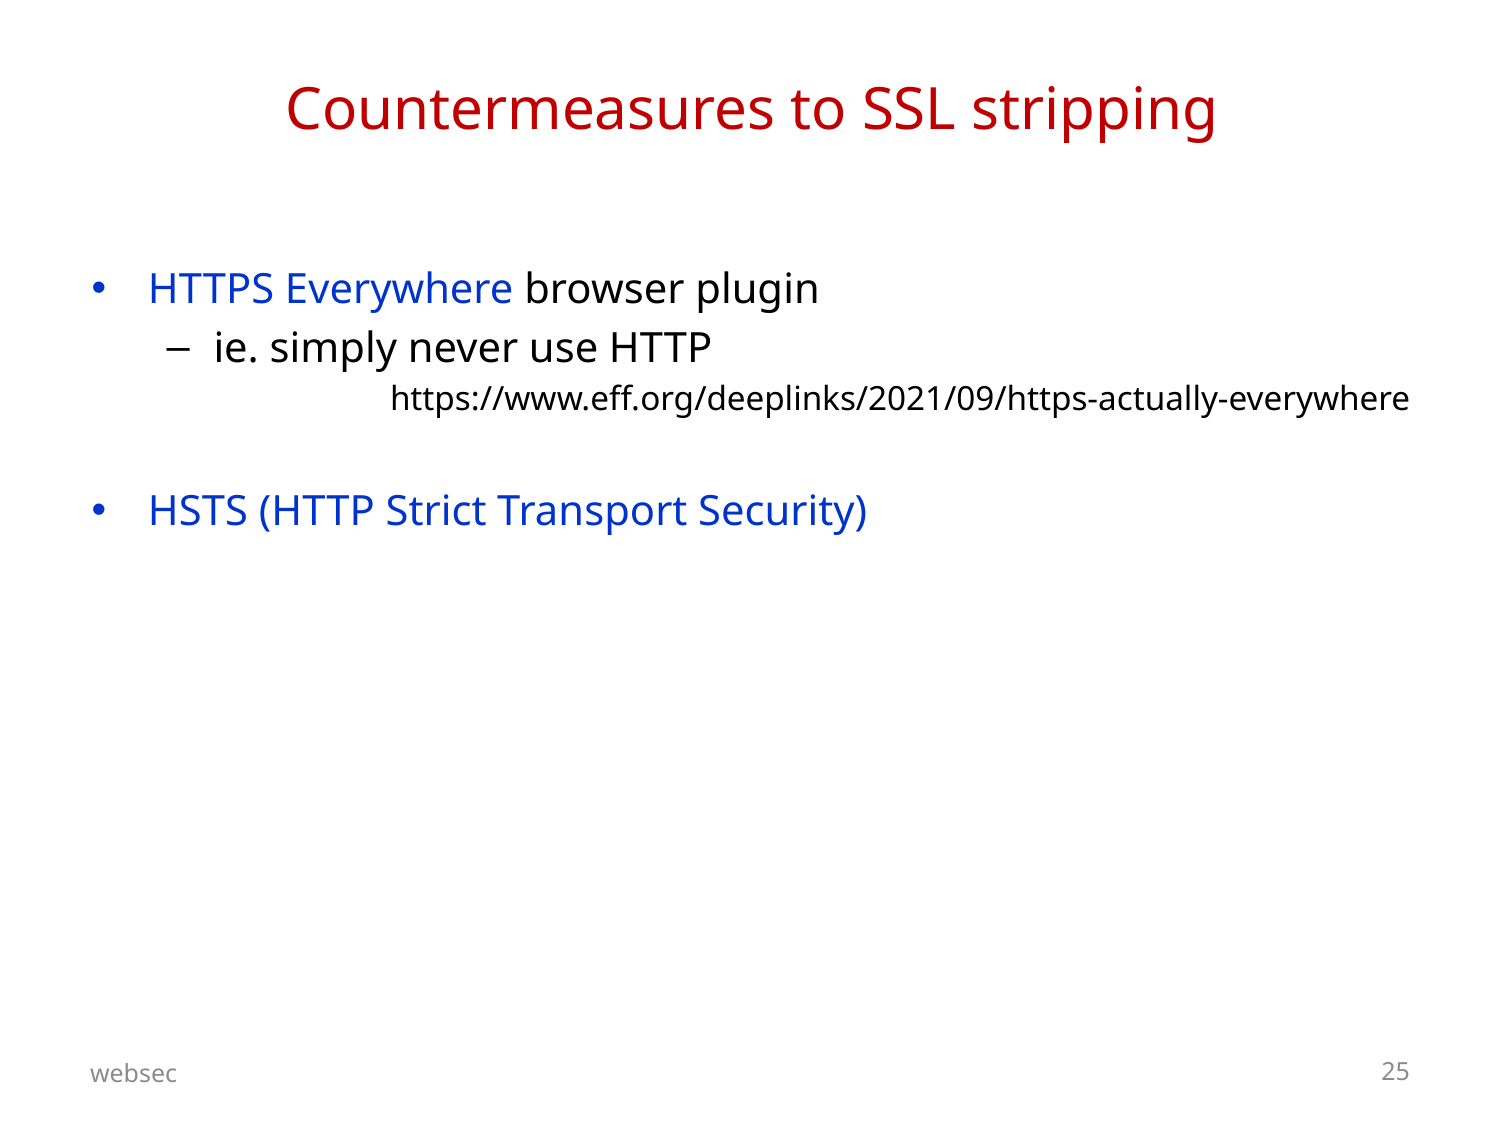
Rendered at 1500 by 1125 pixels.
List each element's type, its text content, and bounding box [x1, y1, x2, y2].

slide_number 25 [1074, 1042, 1425, 1103]
slide_number websec [75, 1042, 425, 1103]
list HTTPS Everywhere browser plugin ie. simply never use HTTP https://www.eff.org/deeplinks/2021/09/https-actually-everywhere HSTS (HTTP Strict Transport Security) [76, 196, 1427, 994]
title Countermeasures to SSL stripping [76, 30, 1427, 183]
